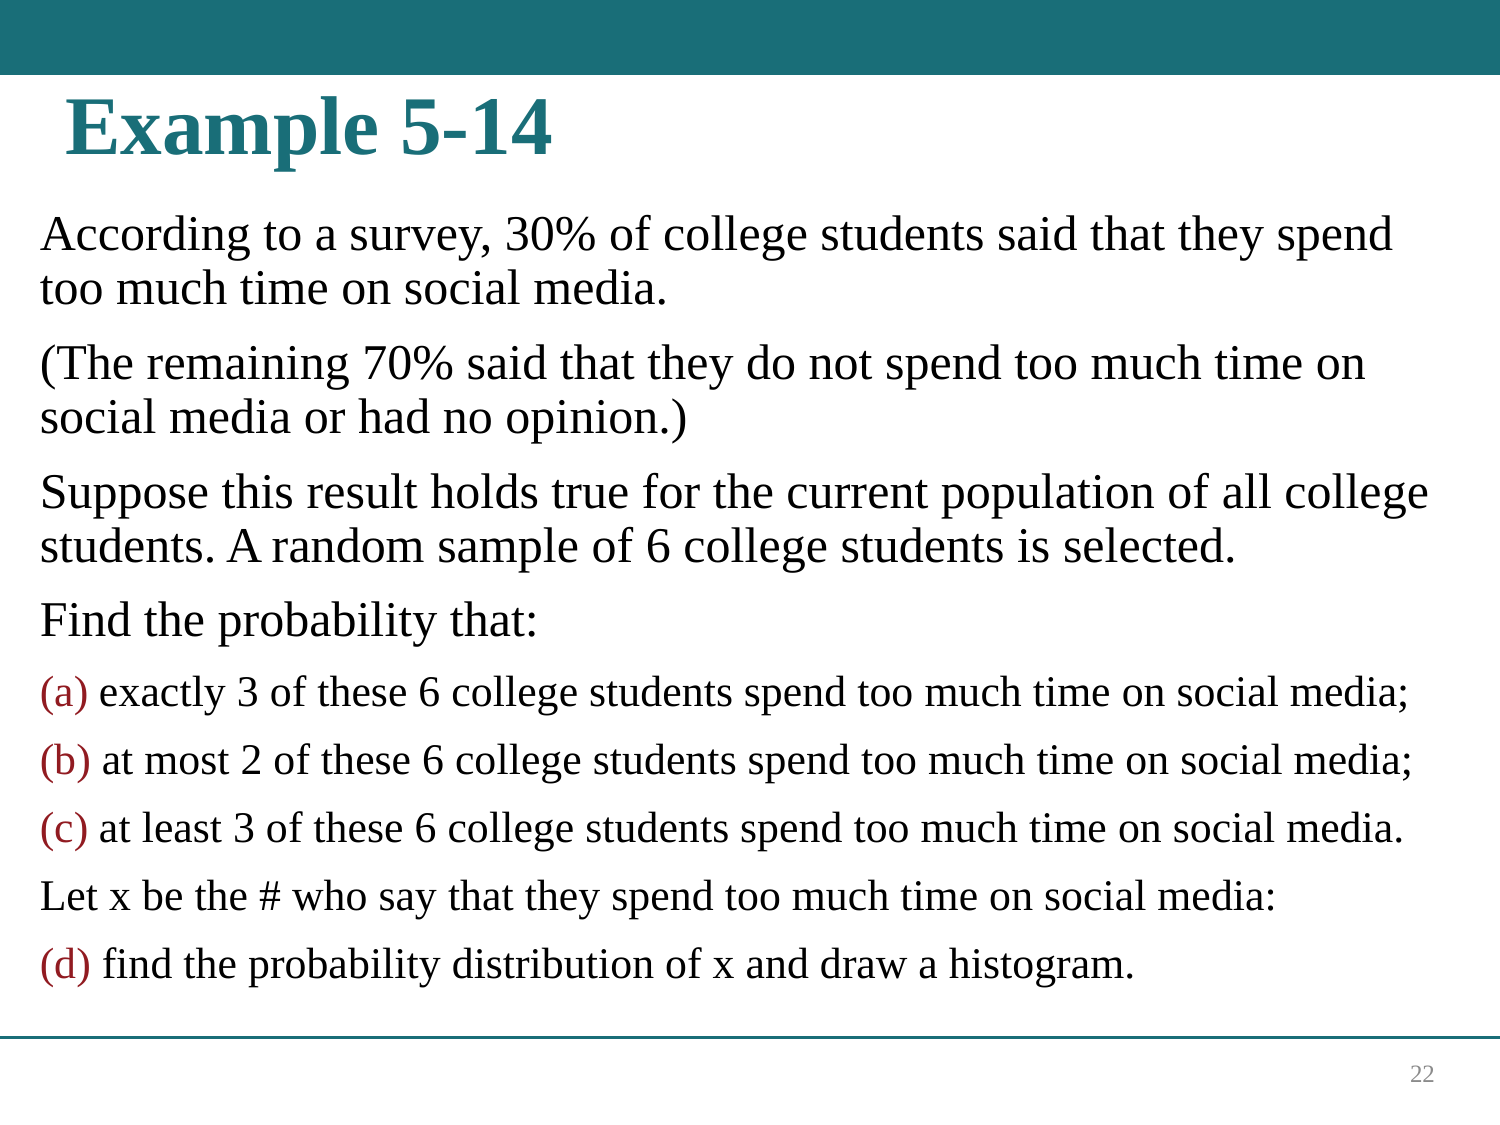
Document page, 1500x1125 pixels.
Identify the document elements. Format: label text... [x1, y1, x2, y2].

list According to a survey, 30% of college students said that they spend too much time on social media. (The remaining 70% said that they do not spend too much time on social media or had no opinion.) Suppose this result holds true for the current population of all college students. A random sample of 6 college students is selected. Find the probability that: (a) exactly 3 of these 6 college students spend too much time on social media; (b) at most 2 of these 6 college students spend too much time on social media; (c) at least 3 of these 6 college students spend too much time on social media. Let x be the # who say that they spend too much time on social media: (d) find the probability distribution of x and draw a histogram. [24, 200, 1475, 1043]
slide_number 22 [1059, 1042, 1450, 1103]
title Example 5-14 [50, 75, 1450, 200]
